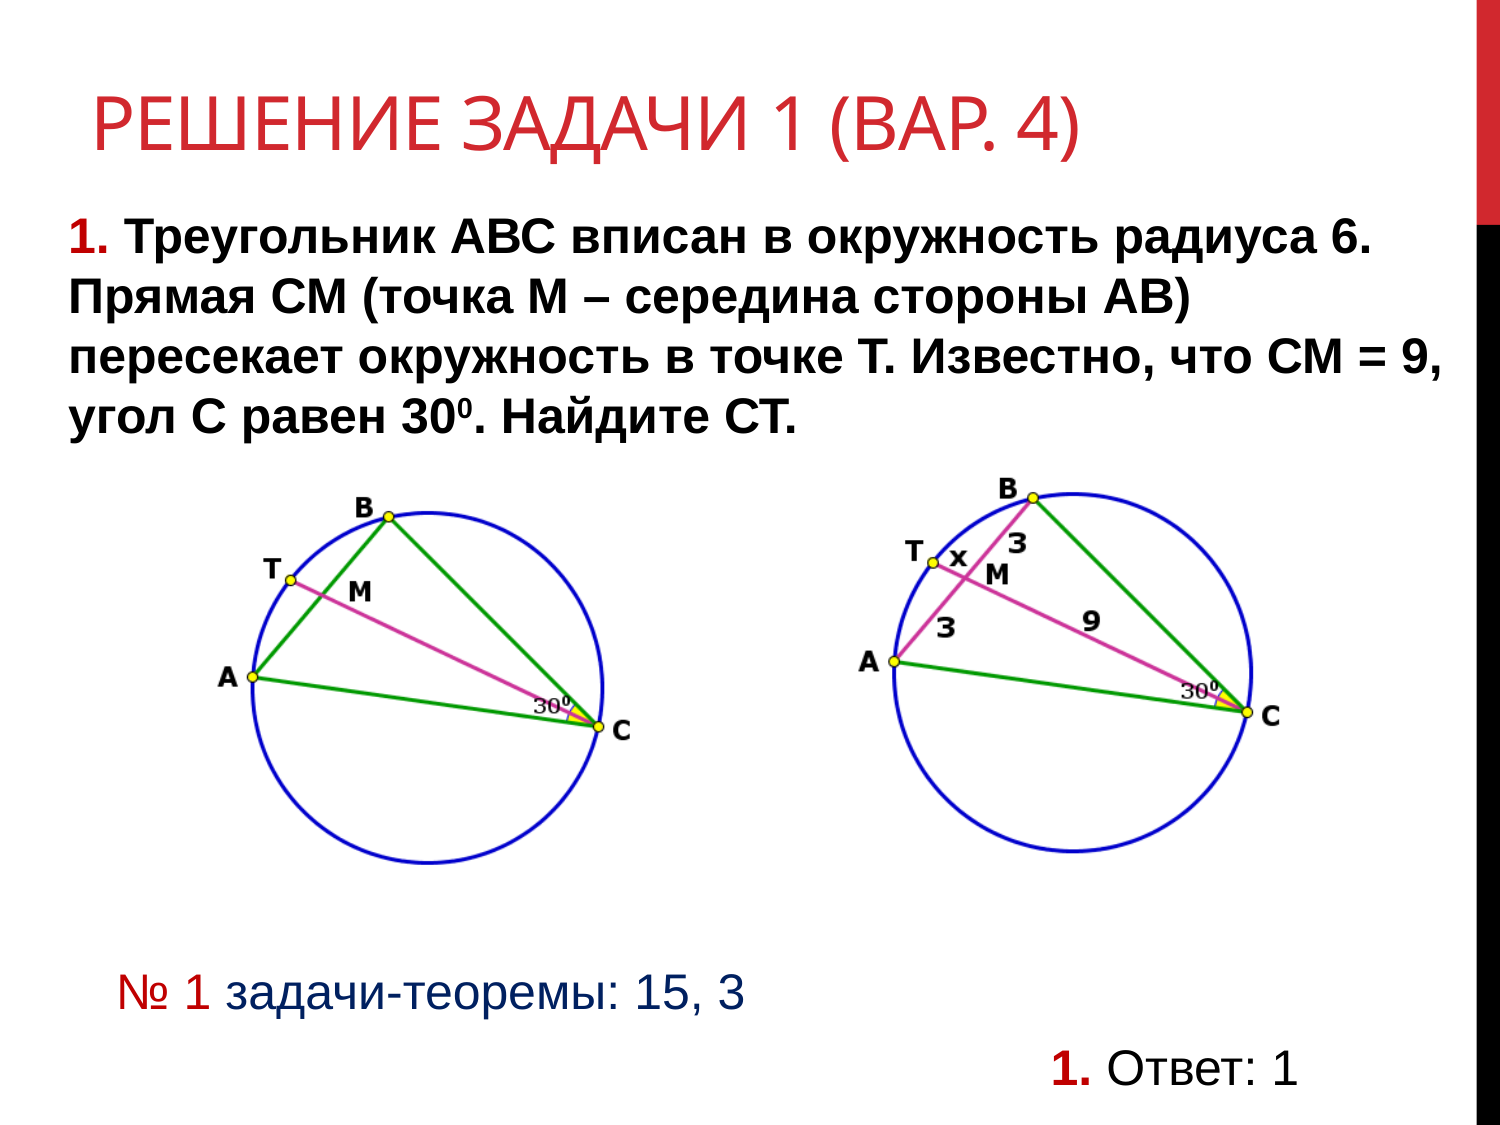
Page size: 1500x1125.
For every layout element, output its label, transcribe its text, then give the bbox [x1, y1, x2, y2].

picture [204, 485, 645, 872]
title Решение задачи 1 (вар. 4) [75, 25, 1412, 173]
list 1. Треугольник АВС вписан в окружность радиуса 6. Прямая СМ (точка М – середина стороны АВ) пересекает окружность в точке Т. Известно, что СМ = 9, угол С равен 300. Найдите СТ. [53, 196, 1459, 849]
text_box 1. Ответ: 1 [1035, 1027, 1347, 1103]
text_box № 1 задачи-теоремы: 15, 3 [101, 952, 1342, 1027]
picture [843, 463, 1296, 867]
